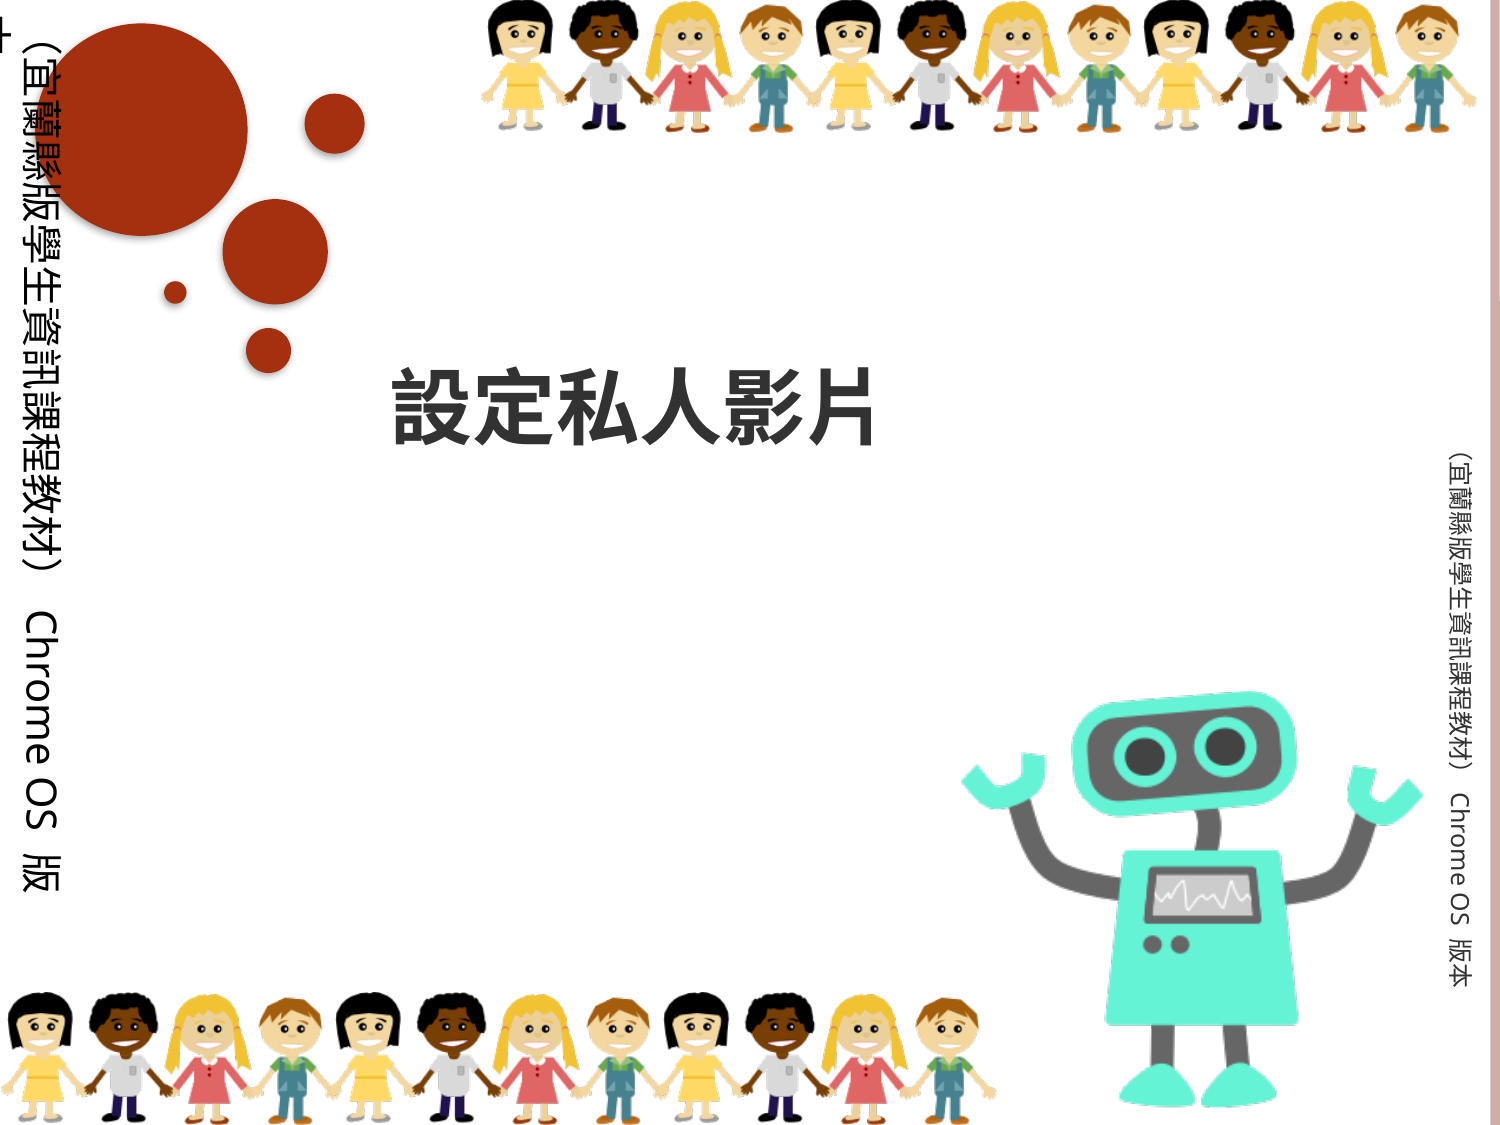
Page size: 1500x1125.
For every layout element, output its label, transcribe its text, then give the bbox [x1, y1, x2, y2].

title 設定私人影片 [375, 152, 1388, 464]
picture [480, 0, 1477, 133]
footer （宜蘭縣版學生資訊課程教材）Chrome OS 版本 [1429, 421, 1493, 1018]
picture [0, 691, 1425, 1125]
